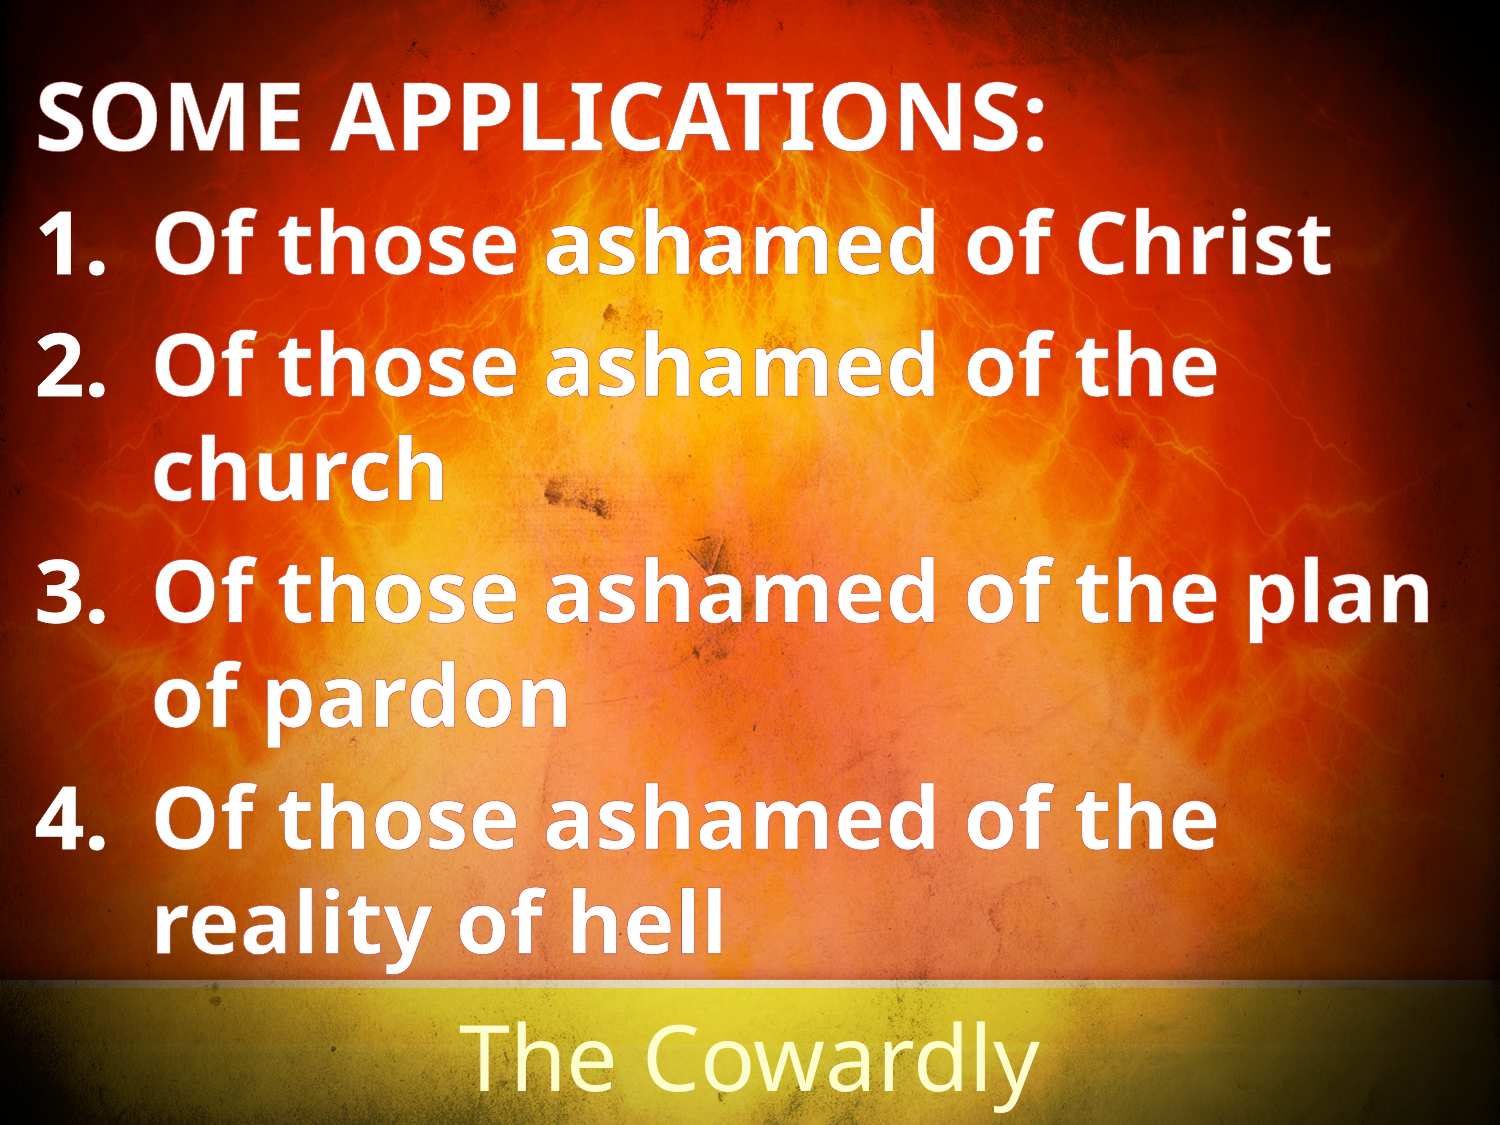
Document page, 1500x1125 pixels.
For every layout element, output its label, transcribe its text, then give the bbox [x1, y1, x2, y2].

picture [0, 0, 1500, 1125]
list SOME APPLICATIONS: Of those ashamed of Christ Of those ashamed of the church Of those ashamed of the plan of pardon Of those ashamed of the reality of hell [19, 48, 1481, 983]
title The Cowardly [75, 982, 1425, 1125]
